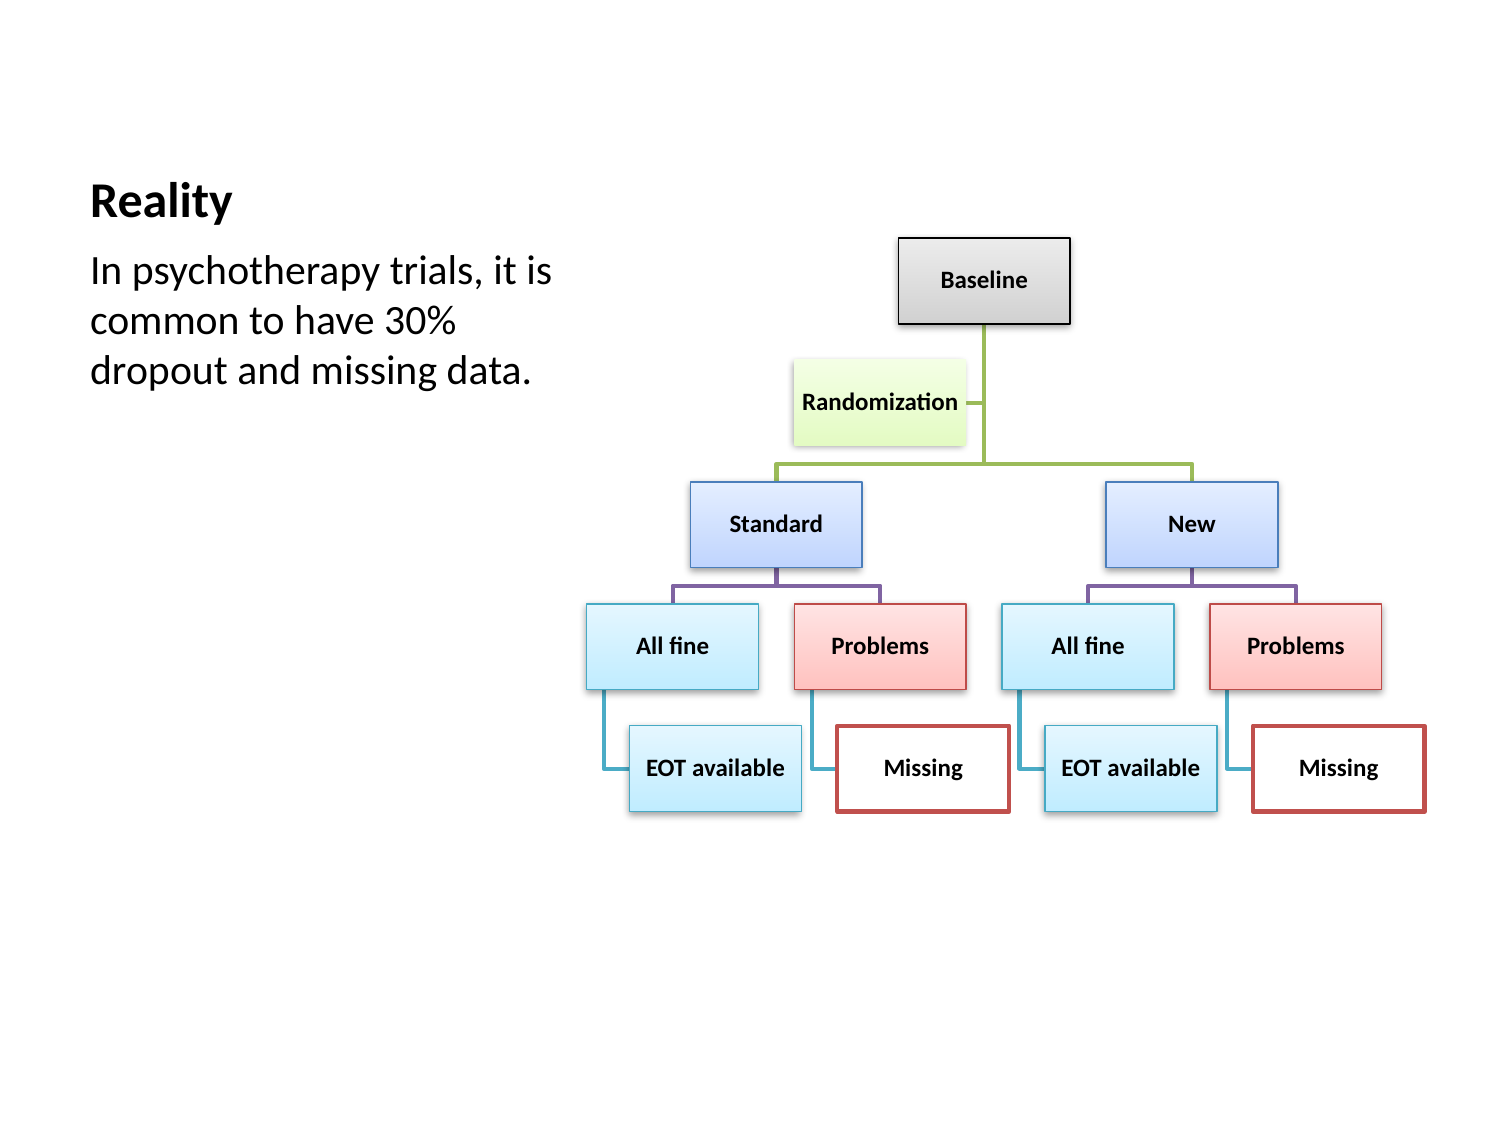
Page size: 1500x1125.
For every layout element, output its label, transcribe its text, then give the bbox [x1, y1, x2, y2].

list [586, 44, 1426, 1006]
list In psychotherapy trials, it is common to have 30% dropout and missing data. [75, 235, 569, 1005]
title Reality [75, 44, 569, 235]
